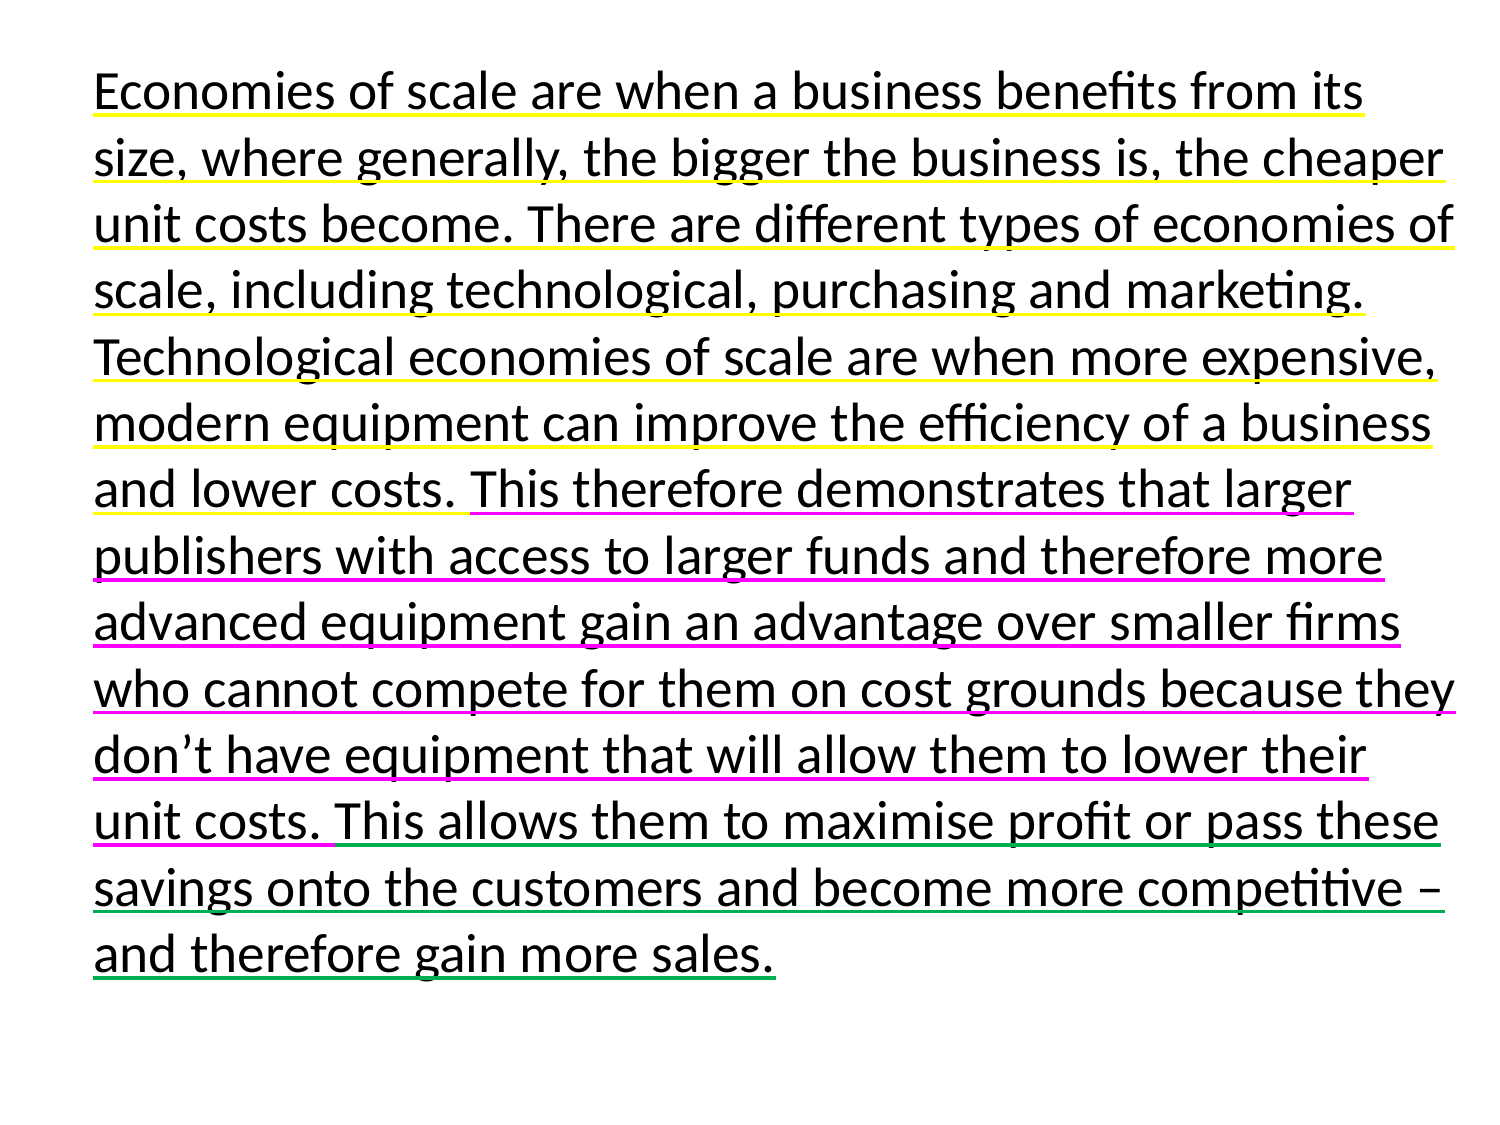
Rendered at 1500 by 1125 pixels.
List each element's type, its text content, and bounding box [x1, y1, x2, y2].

list Economies of scale are when a business benefits from its size, where generally, the bigger the business is, the cheaper unit costs become. There are different types of economies of scale, including technological, purchasing and marketing. Technological economies of scale are when more expensive, modern equipment can improve the efficiency of a business and lower costs. This therefore demonstrates that larger publishers with access to larger funds and therefore more advanced equipment gain an advantage over smaller firms who cannot compete for them on cost grounds because they don’t have equipment that will allow them to lower their unit costs. This allows them to maximise profit or pass these savings onto the customers and become more competitive – and therefore gain more sales. [23, 46, 1477, 1005]
